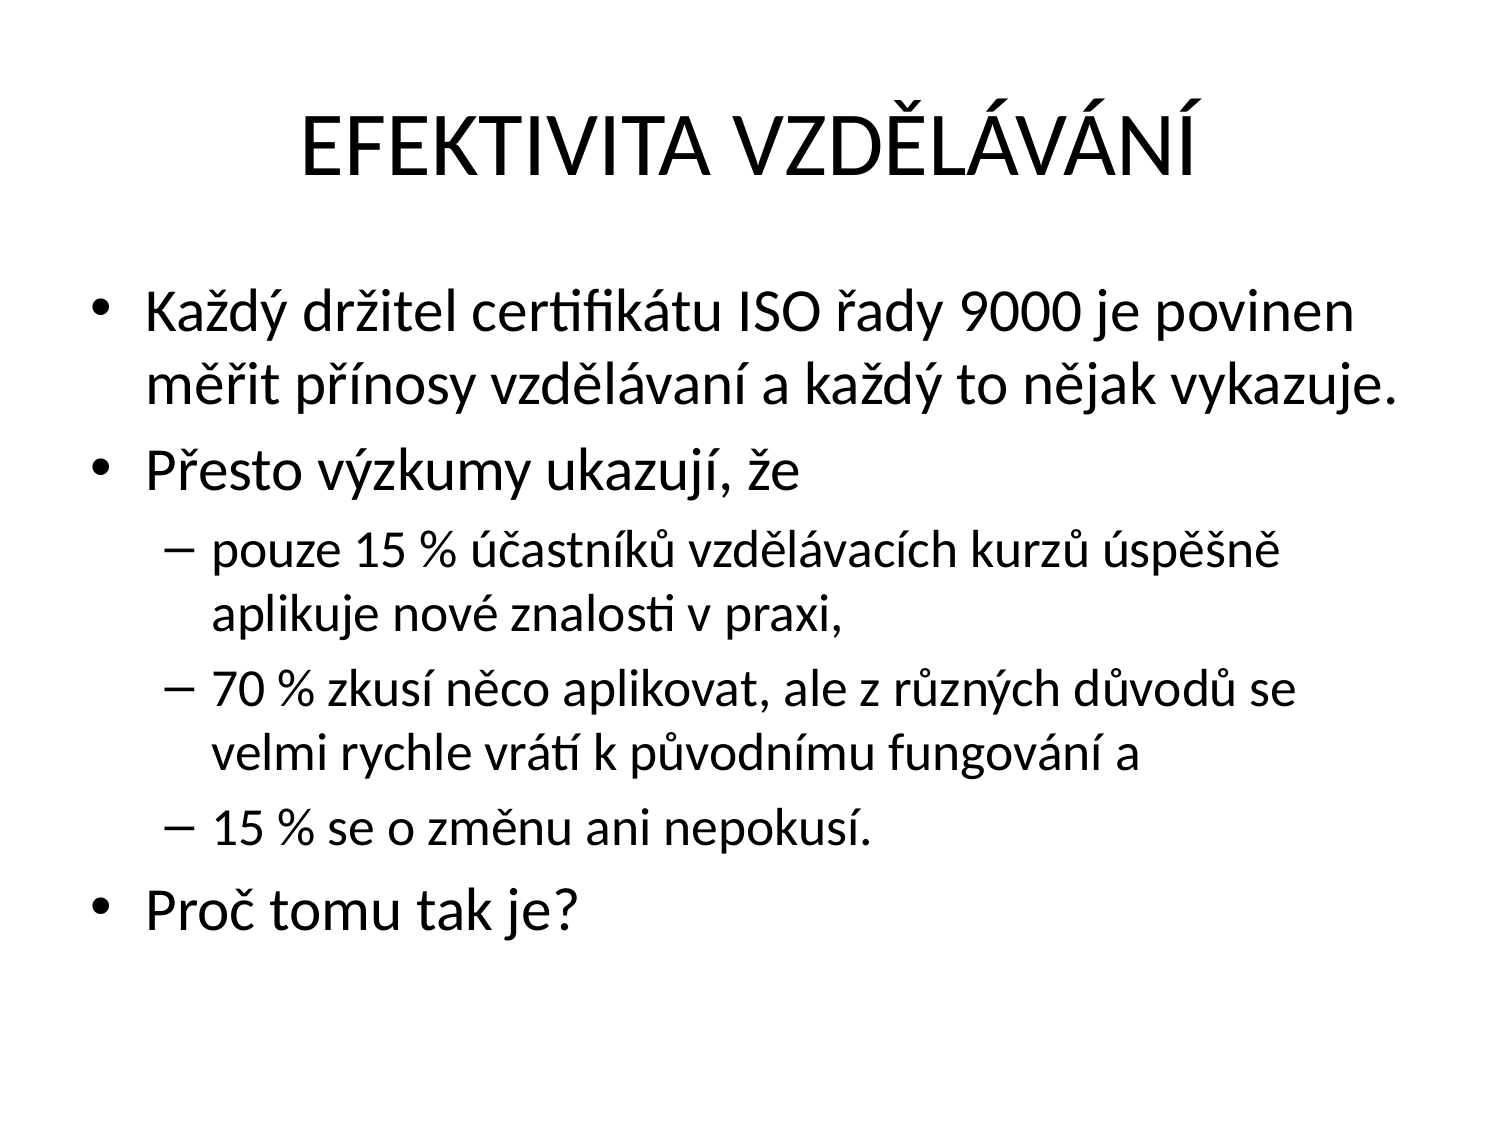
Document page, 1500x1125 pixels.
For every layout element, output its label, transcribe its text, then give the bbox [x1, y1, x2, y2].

list Každý držitel certifikátu ISO řady 9000 je povinen měřit přínosy vzdělávaní a každý to nějak vykazuje. Přesto výzkumy ukazují, že pouze 15 % účastníků vzdělávacích kurzů úspěšně aplikuje nové znalosti v praxi, 70 % zkusí něco aplikovat, ale z různých důvodů se velmi rychle vrátí k původnímu fungování a 15 % se o změnu ani nepokusí. Proč tomu tak je? [75, 262, 1425, 1005]
title EFEKTIVITA VZDĚLÁVÁNÍ [75, 45, 1425, 233]
